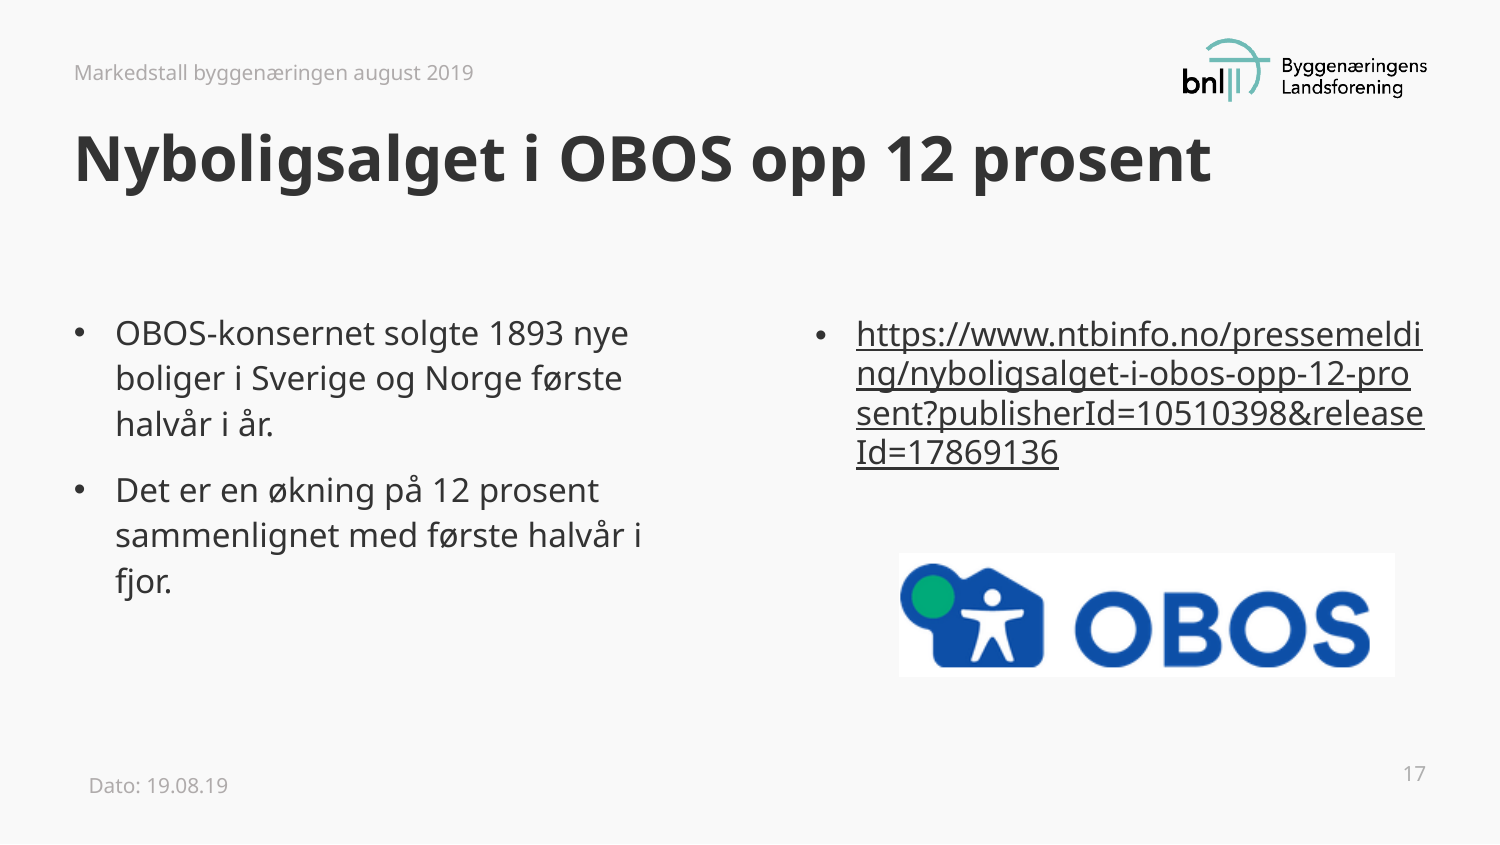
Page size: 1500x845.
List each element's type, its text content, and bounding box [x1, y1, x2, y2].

picture [899, 553, 1395, 677]
list OBOS-konsernet solgte 1893 nye boliger i Sverige og Norge første halvår i år. Det er en økning på 12 prosent sammenlignet med første halvår i fjor. [73, 306, 685, 724]
title Nyboligsalget i OBOS opp 12 prosent [73, 127, 1427, 267]
slide_number 17 [1338, 760, 1427, 806]
text_box Dato: 19.08.19 [73, 765, 397, 806]
list Markedstall byggenæringen august 2019 [73, 56, 1234, 102]
list https://www.ntbinfo.no/pressemelding/nyboligsalget-i-obos-opp-12-prosent?publisherId=10510398&releaseId=17869136 [814, 306, 1427, 724]
picture [1183, 38, 1427, 102]
